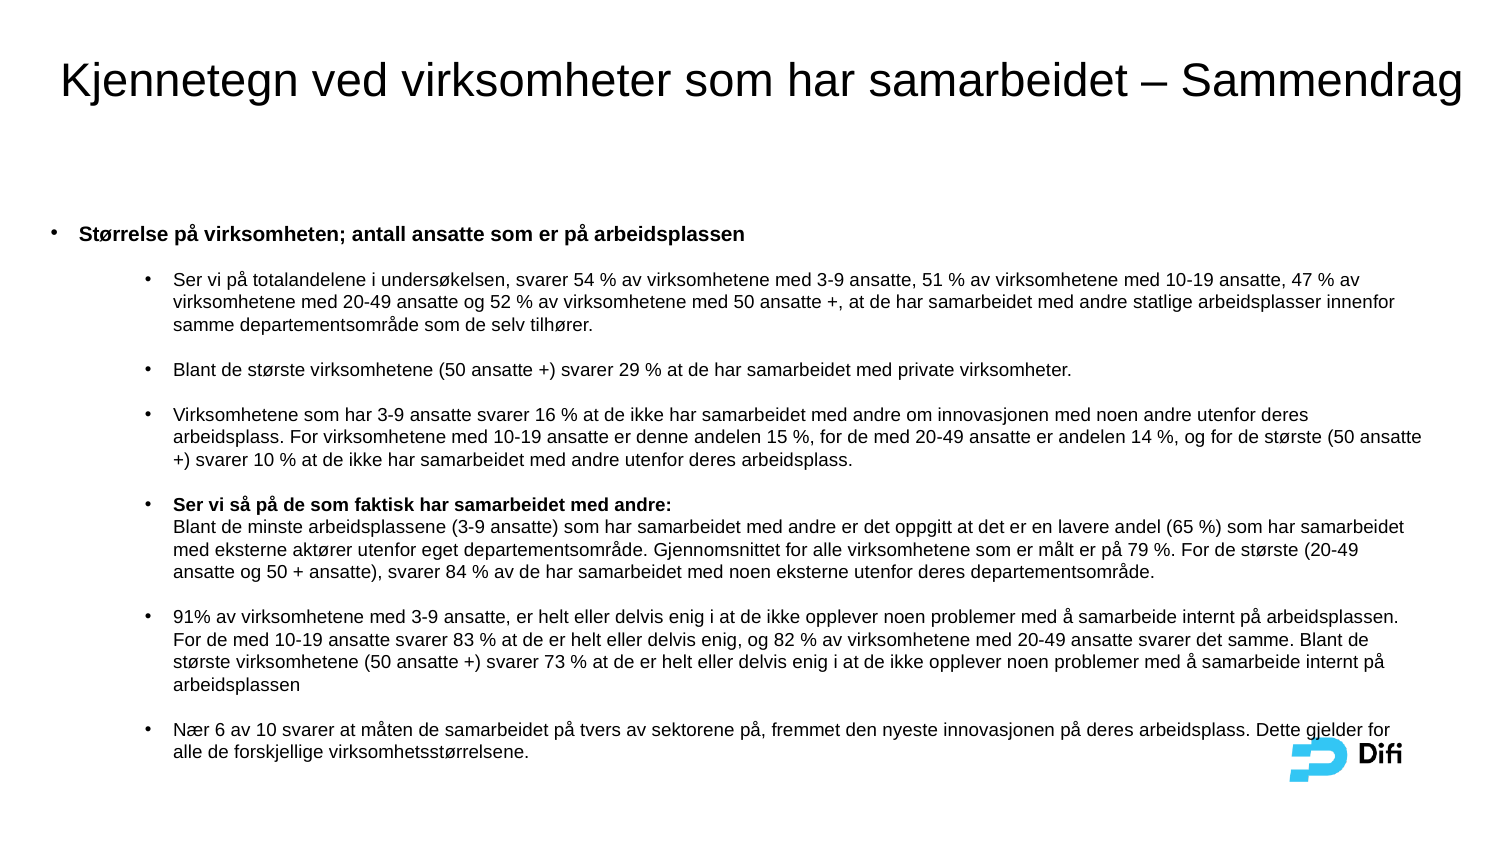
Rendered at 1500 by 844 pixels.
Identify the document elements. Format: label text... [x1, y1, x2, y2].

text_box Kjennetegn ved virksomheter som har samarbeidet – Sammendrag [45, 42, 1481, 114]
text_box Størrelse på virksomheten; antall ansatte som er på arbeidsplassen Ser vi på totalandelene i undersøkelsen, svarer 54 % av virksomhetene med 3-9 ansatte, 51 % av virksomhetene med 10-19 ansatte, 47 % av virksomhetene med 20-49 ansatte og 52 % av virksomhetene med 50 ansatte +, at de har samarbeidet med andre statlige arbeidsplasser innenfor samme departementsområde som de selv tilhører. Blant de største virksomhetene (50 ansatte +) svarer 29 % at de har samarbeidet med private virksomheter. Virksomhetene som har 3-9 ansatte svarer 16 % at de ikke har samarbeidet med andre om innovasjonen med noen andre utenfor deres arbeidsplass. For virksomhetene med 10-19 ansatte er denne andelen 15 %, for de med 20-49 ansatte er andelen 14 %, og for de største (50 ansatte +) svarer 10 % at de ikke har samarbeidet med andre utenfor deres arbeidsplass. Ser vi så på de som faktisk har samarbeidet med andre: Blant de minste arbeidsplassene (3-9 ansatte) som har samarbeidet med andre er det oppgitt at det er en lavere andel (65 %) som har samarbeidet med eksterne aktører utenfor eget departementsområde. Gjennomsnittet for alle virksomhetene som er målt er på 79 %. For de største (20-49 ansatte og 50 + ansatte), svarer 84 % av de har samarbeidet med noen eksterne utenfor deres departementsområde. 91% av virksomhetene med 3-9 ansatte, er helt eller delvis enig i at de ikke opplever noen problemer med å samarbeide internt på arbeidsplassen. For de med 10-19 ansatte svarer 83 % at de er helt eller delvis enig, og 82 % av virksomhetene med 20-49 ansatte svarer det samme. Blant de største virksomhetene (50 ansatte +) svarer 73 % at de er helt eller delvis enig i at de ikke opplever noen problemer med å samarbeide internt på arbeidsplassen Nær 6 av 10 svarer at måten de samarbeidet på tvers av sektorene på, fremmet den nyeste innovasjonen på deres arbeidsplass. Dette gjelder for alle de forskjellige virksomhetsstørrelsene. [35, 212, 1436, 815]
